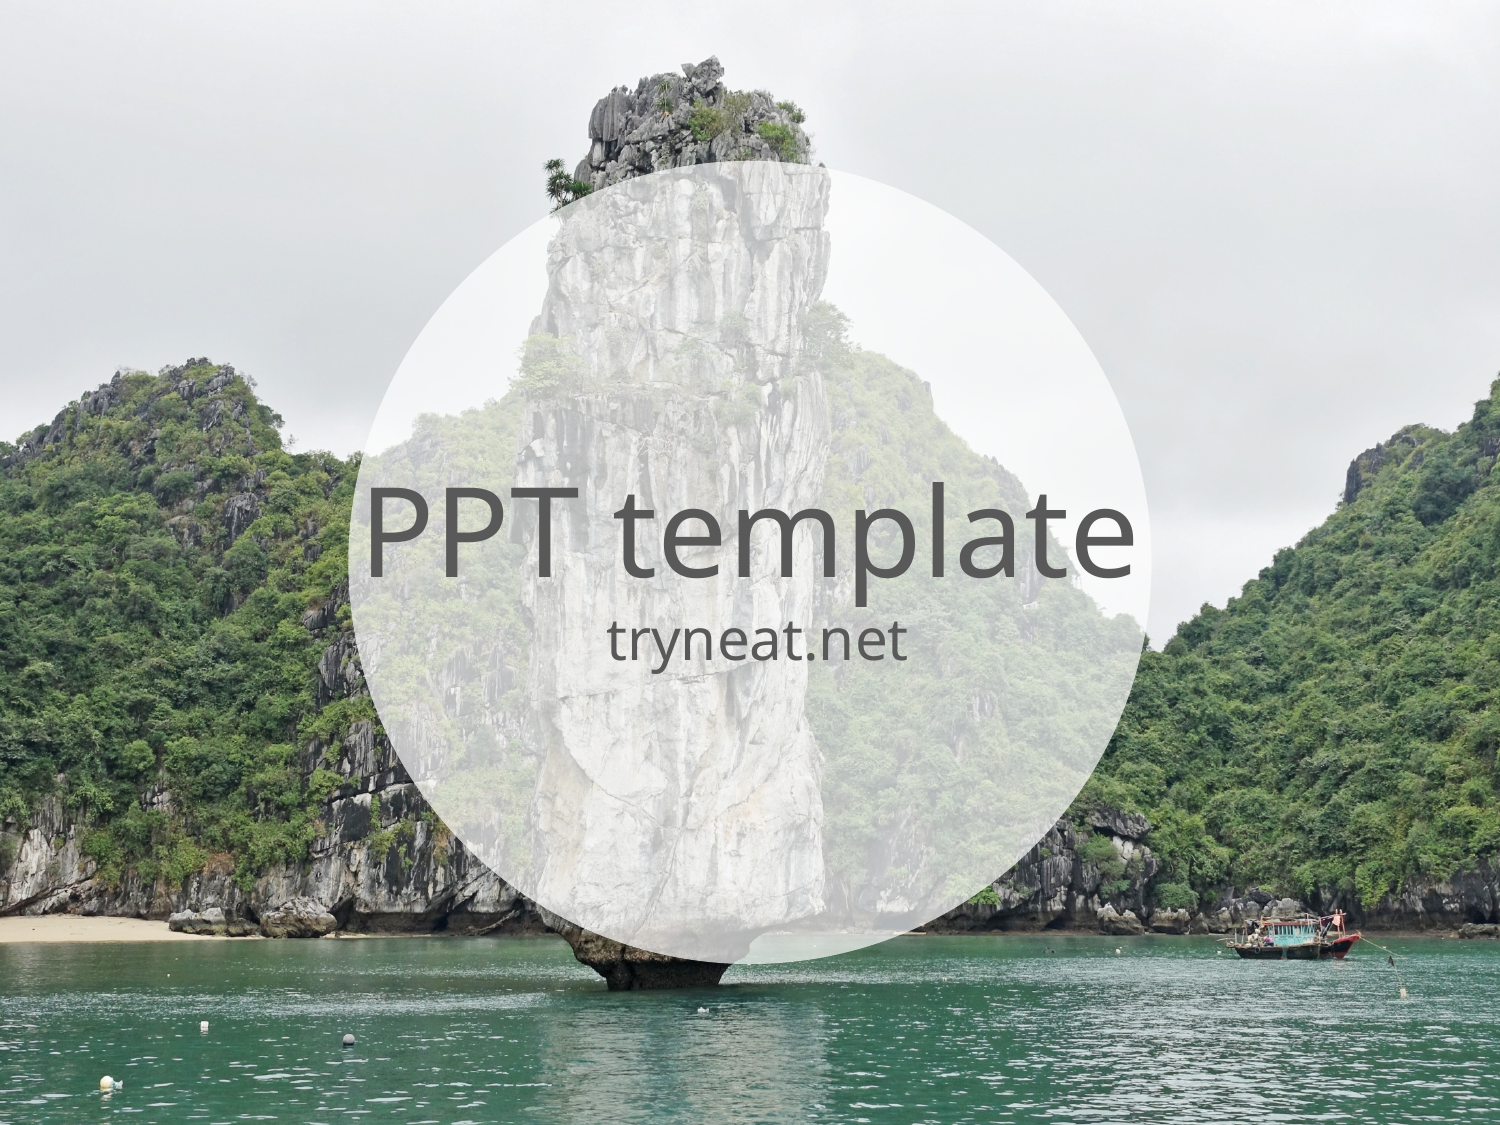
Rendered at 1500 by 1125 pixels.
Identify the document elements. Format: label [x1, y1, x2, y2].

text_box [0, 0, 1500, 1125]
